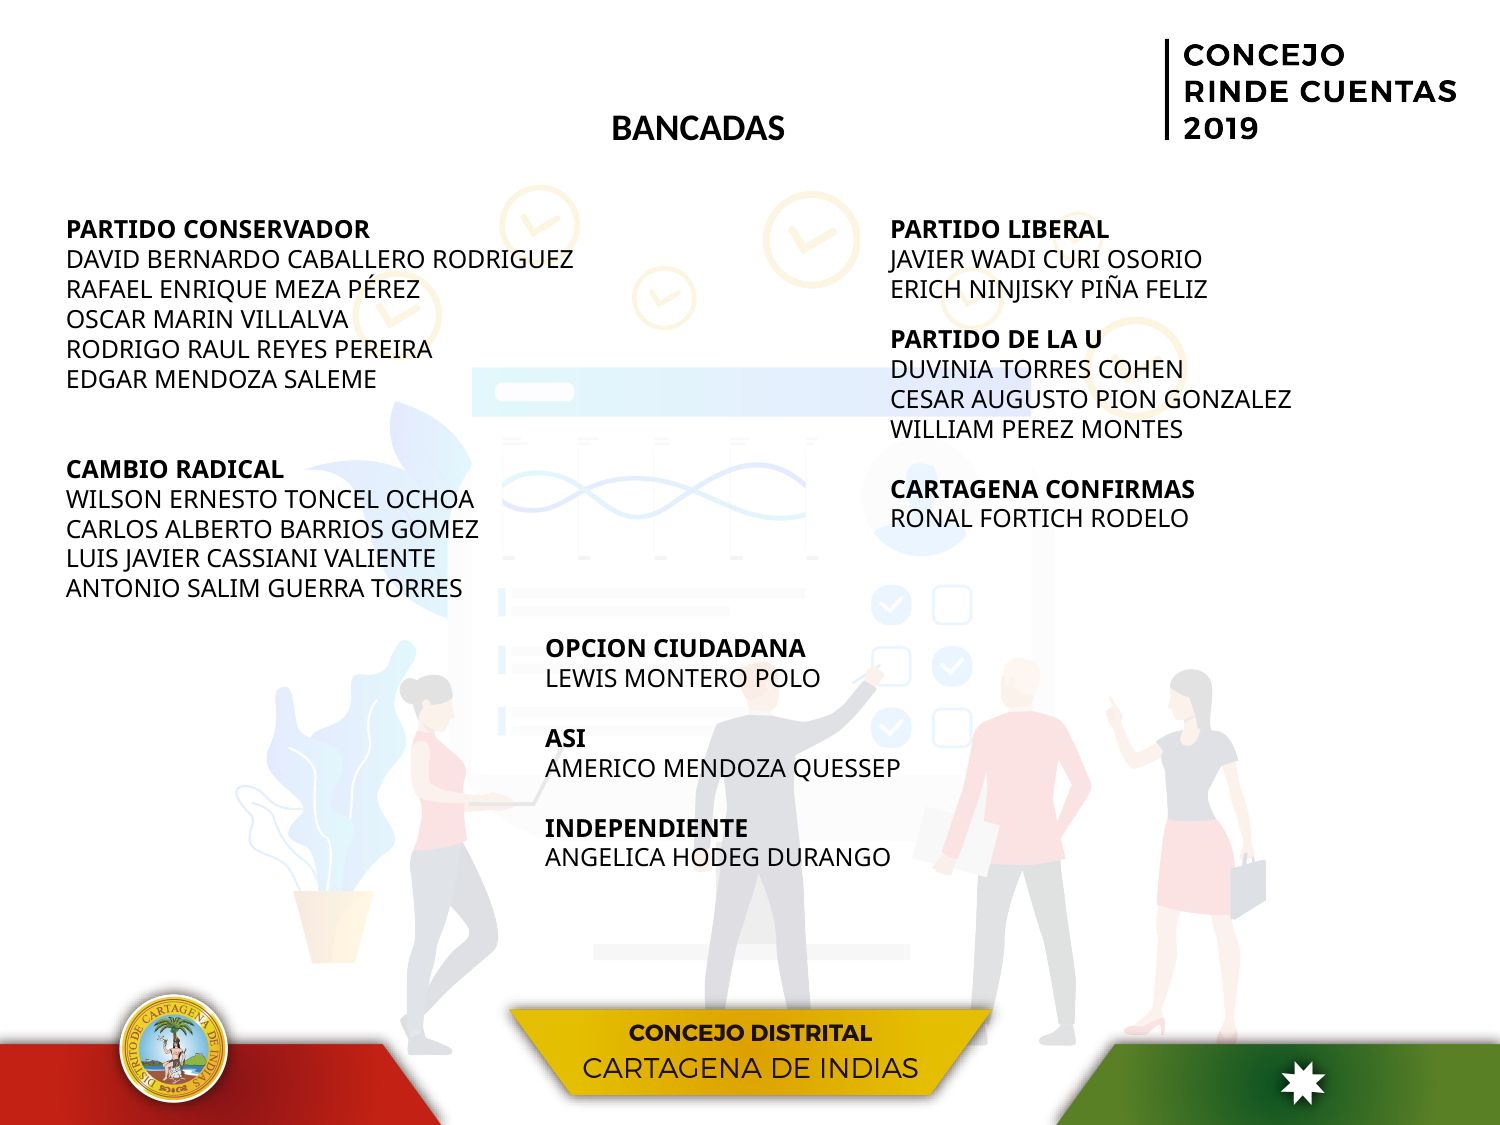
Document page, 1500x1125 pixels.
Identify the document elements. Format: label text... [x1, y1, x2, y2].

text_box PARTIDO CONSERVADOR DAVID BERNARDO CABALLERO RODRIGUEZ RAFAEL ENRIQUE MEZA PÉREZ OSCAR MARIN VILLALVA RODRIGO RAUL REYES PEREIRA EDGAR MENDOZA SALEME CAMBIO RADICAL WILSON ERNESTO TONCEL OCHOA CARLOS ALBERTO BARRIOS GOMEZ LUIS JAVIER CASSIANI VALIENTE ANTONIO SALIM GUERRA TORRES [51, 206, 640, 611]
text_box PARTIDO LIBERAL JAVIER WADI CURI OSORIO ERICH NINJISKY PIÑA FELIZ PARTIDO DE LA U DUVINIA TORRES COHEN CESAR AUGUSTO PION GONZALEZ WILLIAM PEREZ MONTES CARTAGENA CONFIRMAS RONAL FORTICH RODELO [875, 206, 1406, 541]
picture [0, 0, 1500, 1125]
text_box BANCADAS [349, 95, 1048, 156]
text_box OPCION CIUDADANA LEWIS MONTERO POLO ASI AMERICO MENDOZA QUESSEP INDEPENDIENTE ANGELICA HODEG DURANGO [530, 624, 1000, 880]
